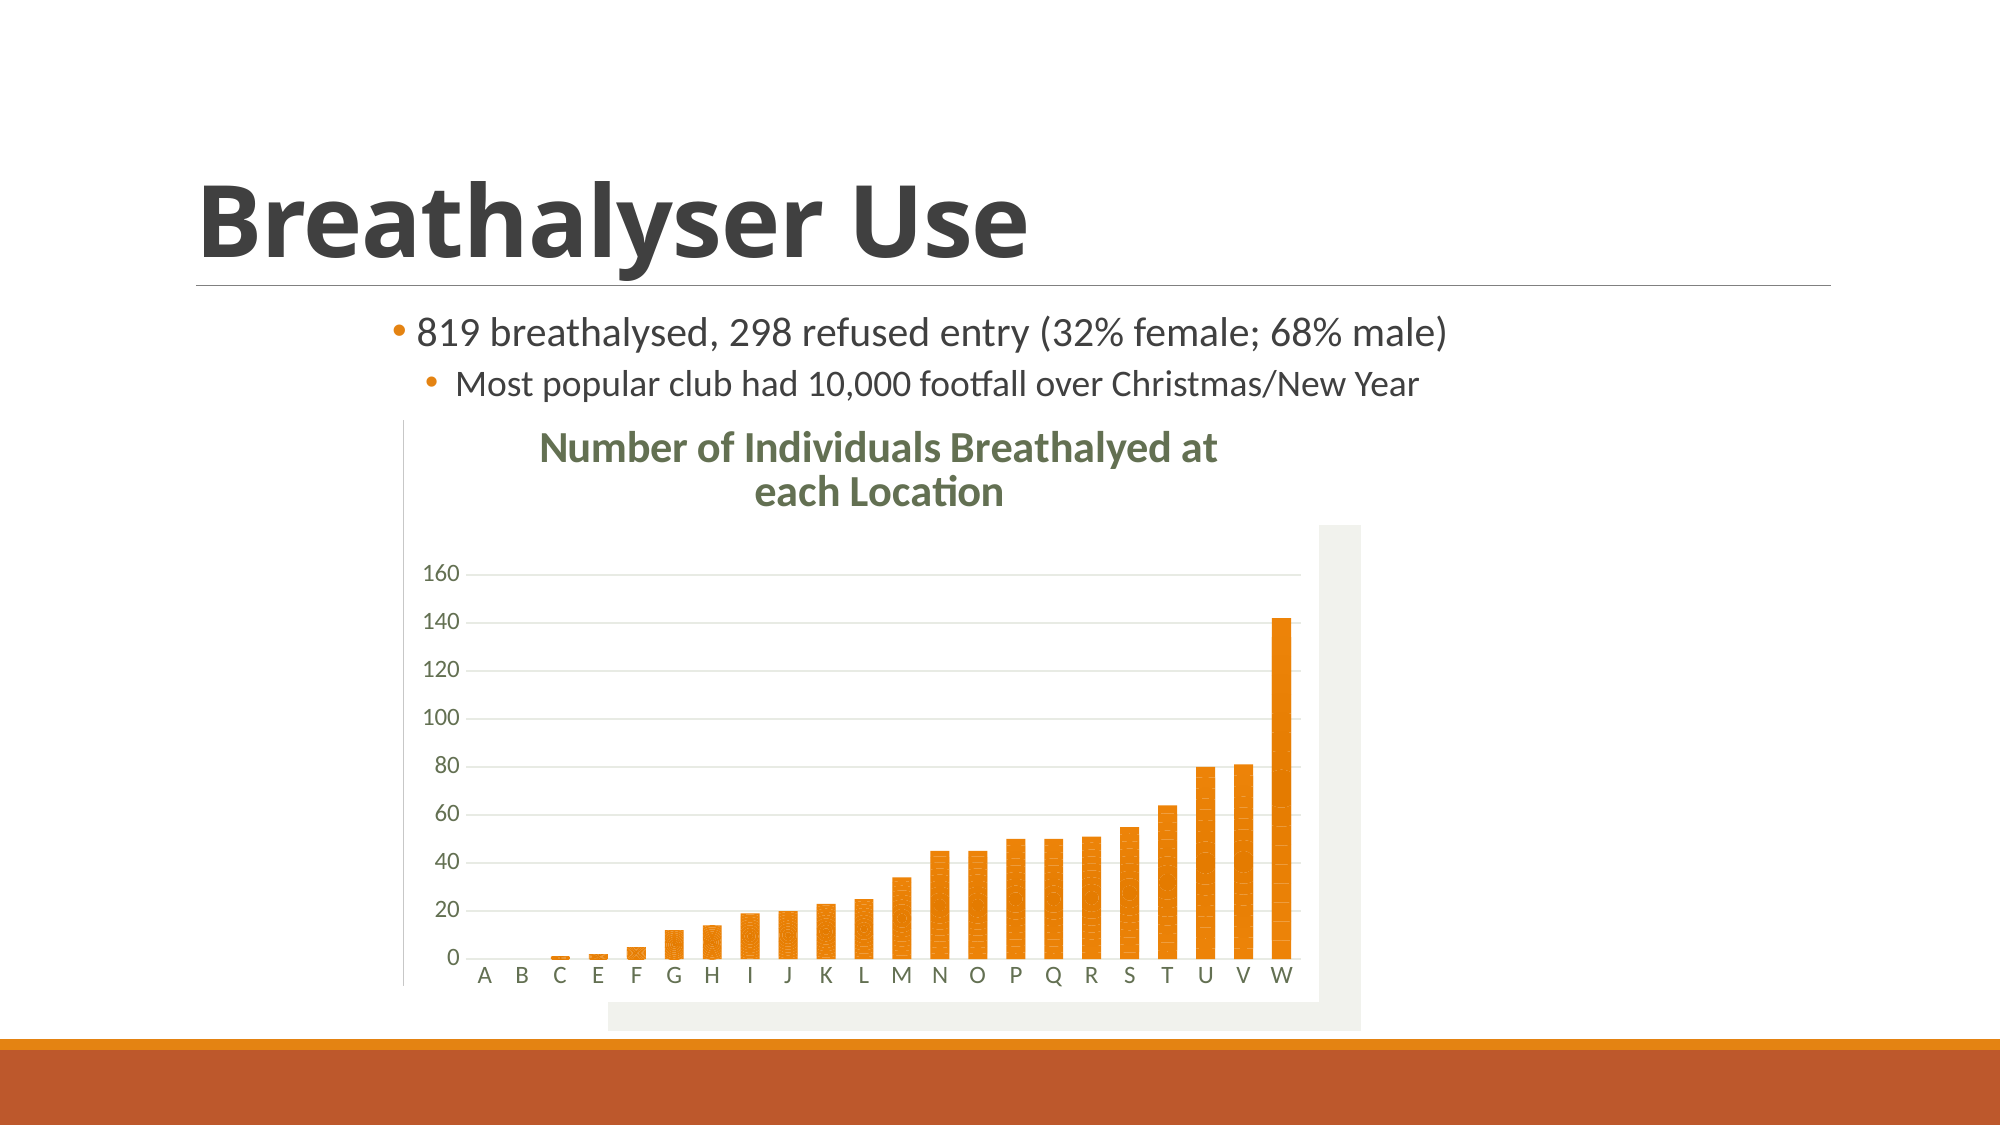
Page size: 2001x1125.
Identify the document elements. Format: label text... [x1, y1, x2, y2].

title Breathalyser Use [180, 47, 1830, 285]
picture [608, 524, 1362, 1031]
list 819 breathalysed, 298 refused entry (32% female; 68% male) Most popular club had 10,000 footfall over Christmas/New Year 33 people who refused to be breathalyzed [392, 302, 1630, 963]
chart [402, 416, 1320, 1003]
